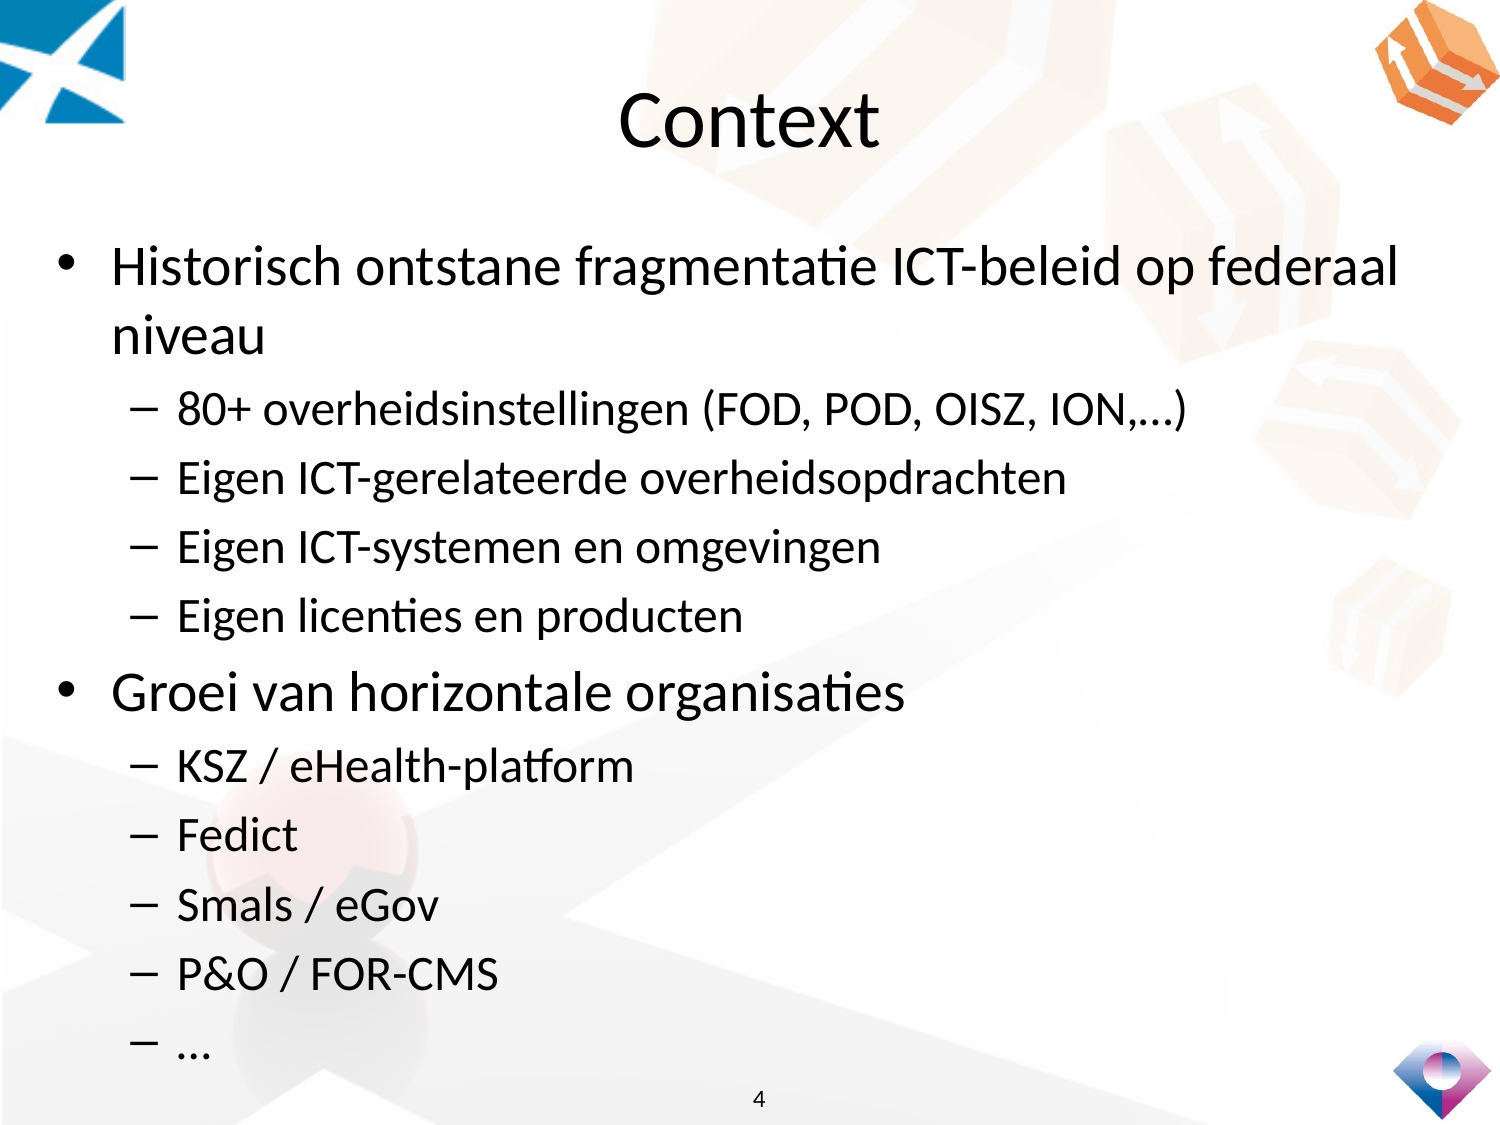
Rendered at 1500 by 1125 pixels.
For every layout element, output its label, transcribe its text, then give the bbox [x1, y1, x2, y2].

slide_number 4 [697, 1070, 821, 1125]
list Historisch ontstane fragmentatie ICT-beleid op federaal niveau 80+ overheidsinstellingen (FOD, POD, OISZ, ION,…) Eigen ICT-gerelateerde overheidsopdrachten Eigen ICT-systemen en omgevingen Eigen licenties en producten Groei van horizontale organisaties KSZ / eHealth-platform Fedict Smals / eGov P&O / FOR-CMS … [41, 219, 1459, 1083]
title Context [41, 20, 1459, 209]
picture [0, 0, 1500, 1125]
